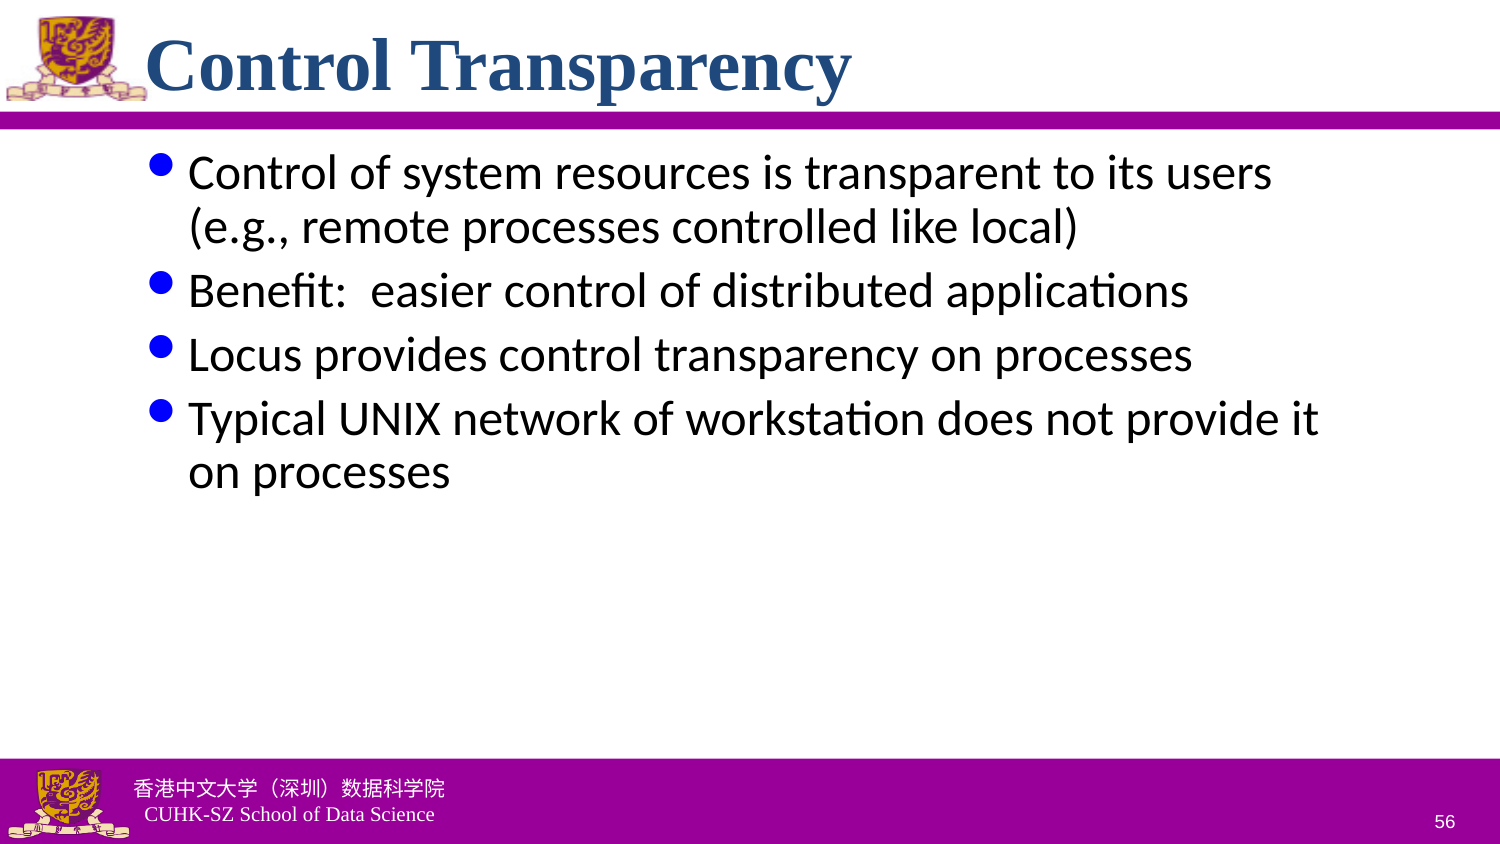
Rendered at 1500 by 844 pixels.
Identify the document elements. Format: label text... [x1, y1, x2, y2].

slide_number 56 [1120, 802, 1471, 844]
picture [7, 768, 130, 839]
picture [5, 15, 152, 101]
list Control of system resources is transparent to its users (e.g., remote processes controlled like local) Benefit: easier control of distributed applications Locus provides control transparency on processes Typical UNIX network of workstation does not provide it on processes [130, 138, 1384, 742]
title Control Transparency [128, 17, 1424, 104]
